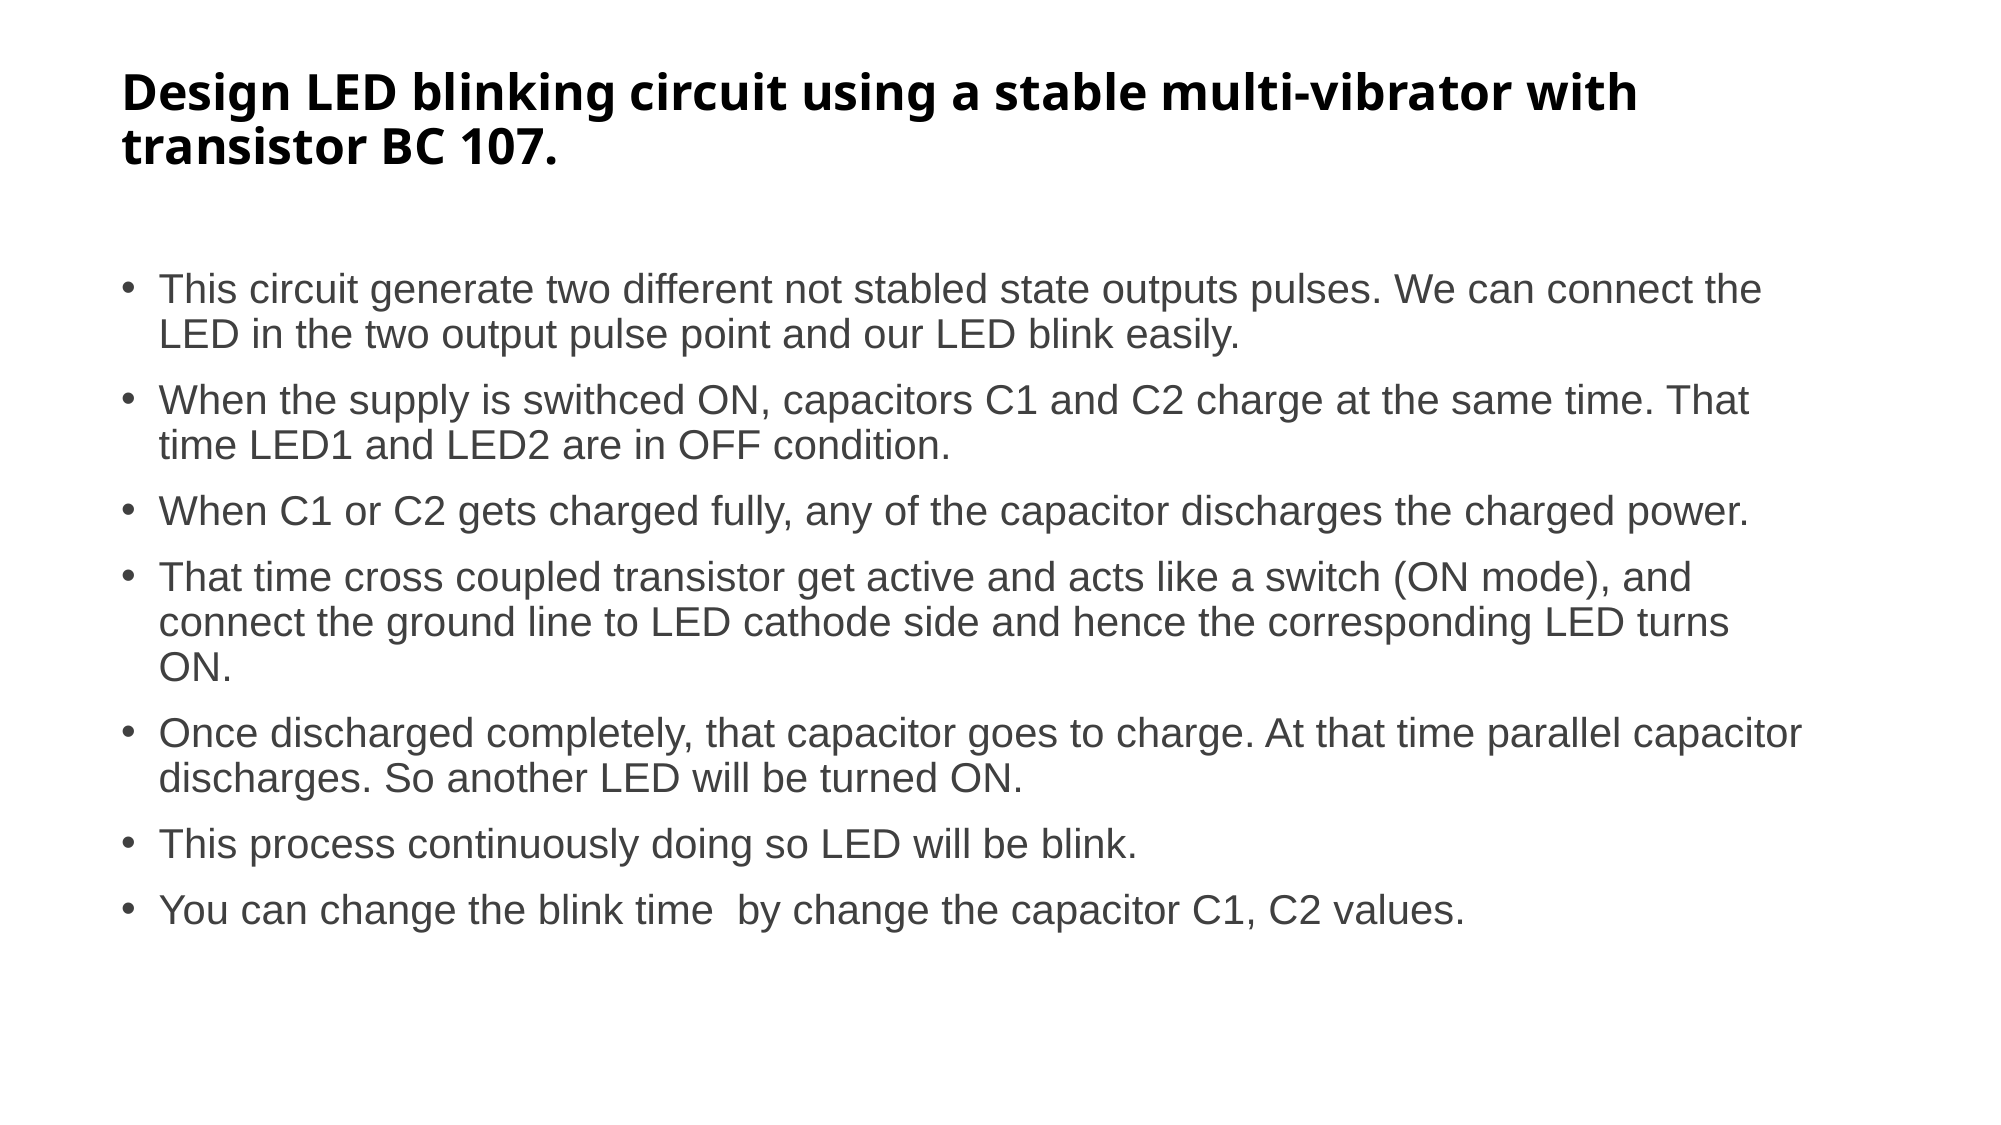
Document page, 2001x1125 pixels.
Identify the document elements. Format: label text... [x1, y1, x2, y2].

title Design LED blinking circuit using a stable multi-vibrator with transistor BC 107. [106, 42, 1832, 260]
list This circuit generate two different not stabled state outputs pulses. We can connect the LED in the two output pulse point and our LED blink easily. When the supply is swithced ON, capacitors C1 and C2 charge at the same time. That time LED1 and LED2 are in OFF condition. When C1 or C2 gets charged fully, any of the capacitor discharges the charged power. That time cross coupled transistor get active and acts like a switch (ON mode), and connect the ground line to LED cathode side and hence the corresponding LED turns ON. Once discharged completely, that capacitor goes to charge. At that time parallel capacitor discharges. So another LED will be turned ON. This process continuously doing so LED will be blink. You can change the blink time by change the capacitor C1, C2 values. [106, 260, 1832, 1014]
